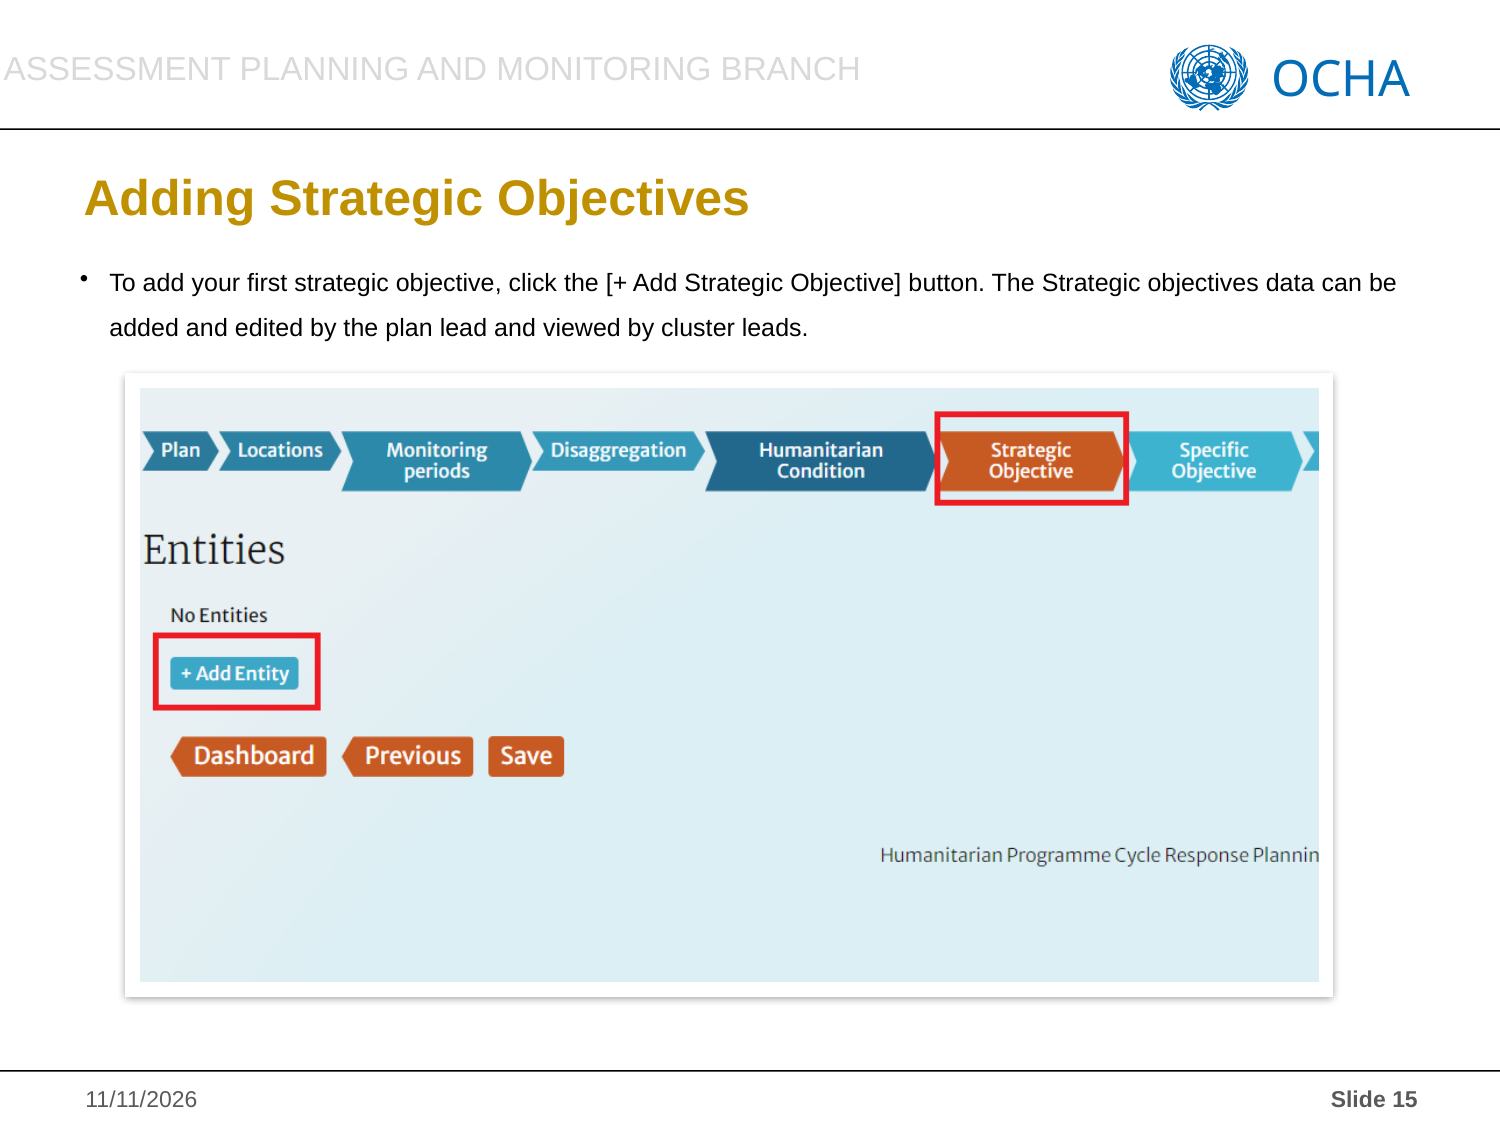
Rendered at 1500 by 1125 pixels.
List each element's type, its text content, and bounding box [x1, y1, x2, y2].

picture [139, 387, 1319, 983]
title Adding Strategic Objectives [68, 157, 1419, 235]
slide_number Slide 15 [1241, 1070, 1434, 1125]
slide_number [70, 1076, 284, 1121]
list To add your first strategic objective, click the [+ Add Strategic Objective] button. The Strategic objectives data can be added and edited by the plan lead and viewed by cluster leads. [64, 244, 1419, 346]
